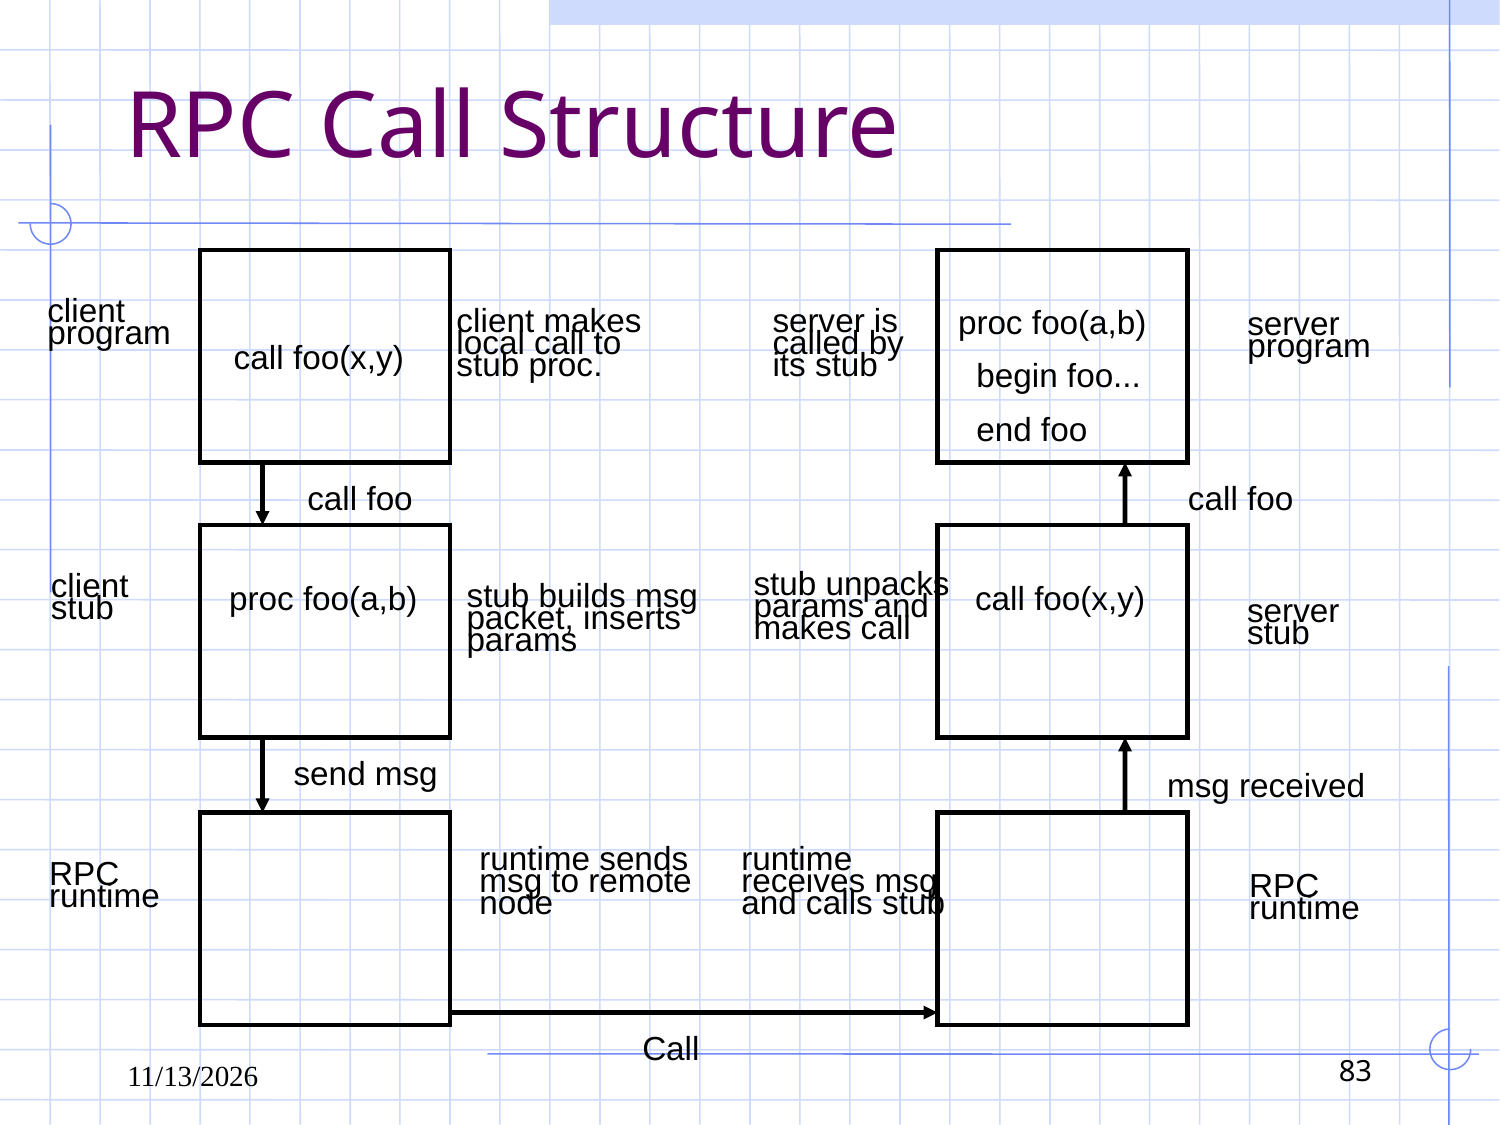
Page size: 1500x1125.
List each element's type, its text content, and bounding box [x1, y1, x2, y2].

text_box stub unpacks params and makes call [738, 570, 965, 651]
text_box proc foo(a,b) begin foo... end foo [943, 280, 1162, 456]
text_box [200, 812, 450, 1025]
text_box send msg [278, 730, 453, 800]
text_box call foo [1173, 456, 1309, 525]
text_box [200, 524, 450, 738]
text_box call foo [292, 456, 428, 525]
text_box [256, 737, 269, 813]
text_box client program [32, 297, 186, 357]
title RPC Call Structure [124, 24, 1401, 213]
text_box RPC runtime [1234, 872, 1375, 932]
text_box runtime receives msg and calls stub [726, 845, 961, 926]
text_box stub builds msg packet, inserts params [451, 582, 714, 664]
text_box [937, 249, 1188, 463]
text_box Call [627, 1006, 715, 1075]
text_box call foo(x,y) [960, 556, 1161, 625]
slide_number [112, 1024, 425, 1100]
text_box [715, 1006, 938, 1019]
text_box [1118, 737, 1132, 813]
text_box RPC runtime [34, 860, 175, 919]
text_box [256, 462, 269, 526]
text_box proc foo(a,b) [214, 556, 433, 625]
text_box client stub [36, 572, 144, 632]
slide_number 83 [1074, 1024, 1388, 1100]
text_box client makes local call to stub proc. [441, 307, 657, 389]
text_box [200, 249, 450, 463]
text_box [1118, 462, 1132, 526]
text_box [937, 524, 1188, 738]
text_box [937, 812, 1188, 1025]
text_box server stub [1232, 597, 1355, 657]
text_box msg received [1152, 743, 1381, 812]
text_box runtime sends msg to remote node [464, 845, 707, 926]
text_box server is called by its stub [757, 307, 920, 389]
text_box call foo(x,y) [218, 315, 419, 384]
text_box server program [1232, 310, 1386, 369]
